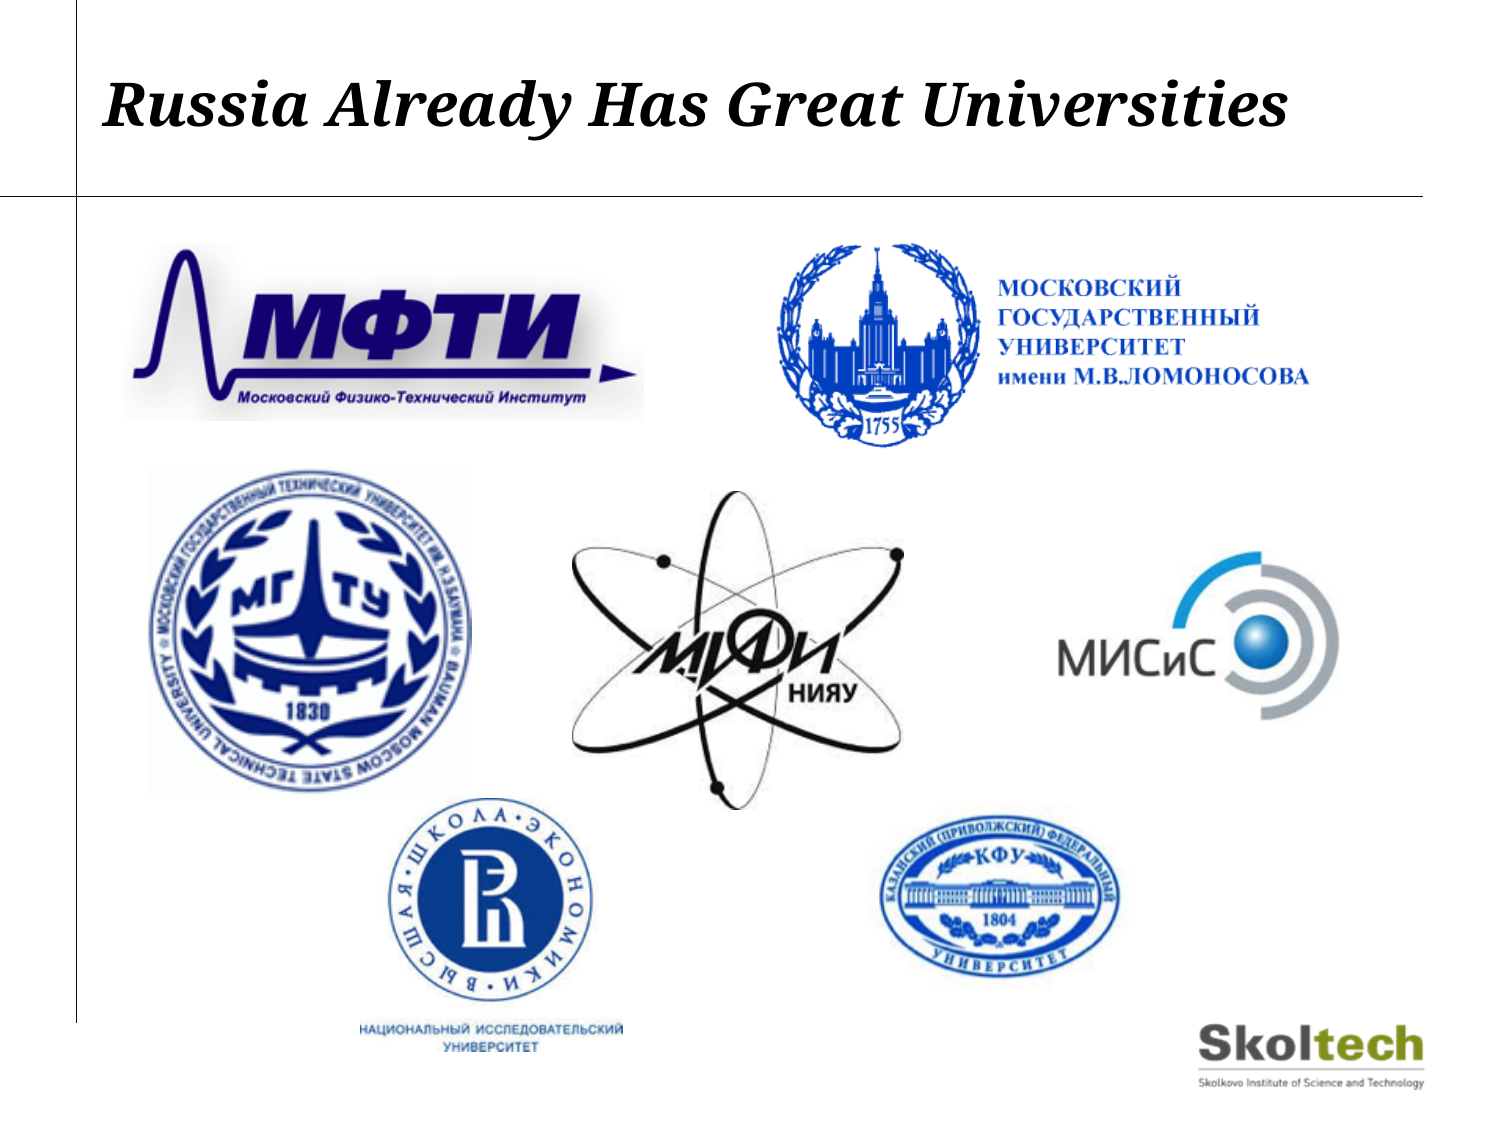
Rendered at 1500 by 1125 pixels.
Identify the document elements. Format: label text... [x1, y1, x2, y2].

picture [147, 467, 1188, 1052]
title Russia Already Has Great Universities [88, 30, 1447, 173]
picture [1056, 550, 1341, 722]
picture [773, 243, 1312, 451]
picture [1198, 1023, 1426, 1090]
picture [123, 243, 644, 421]
